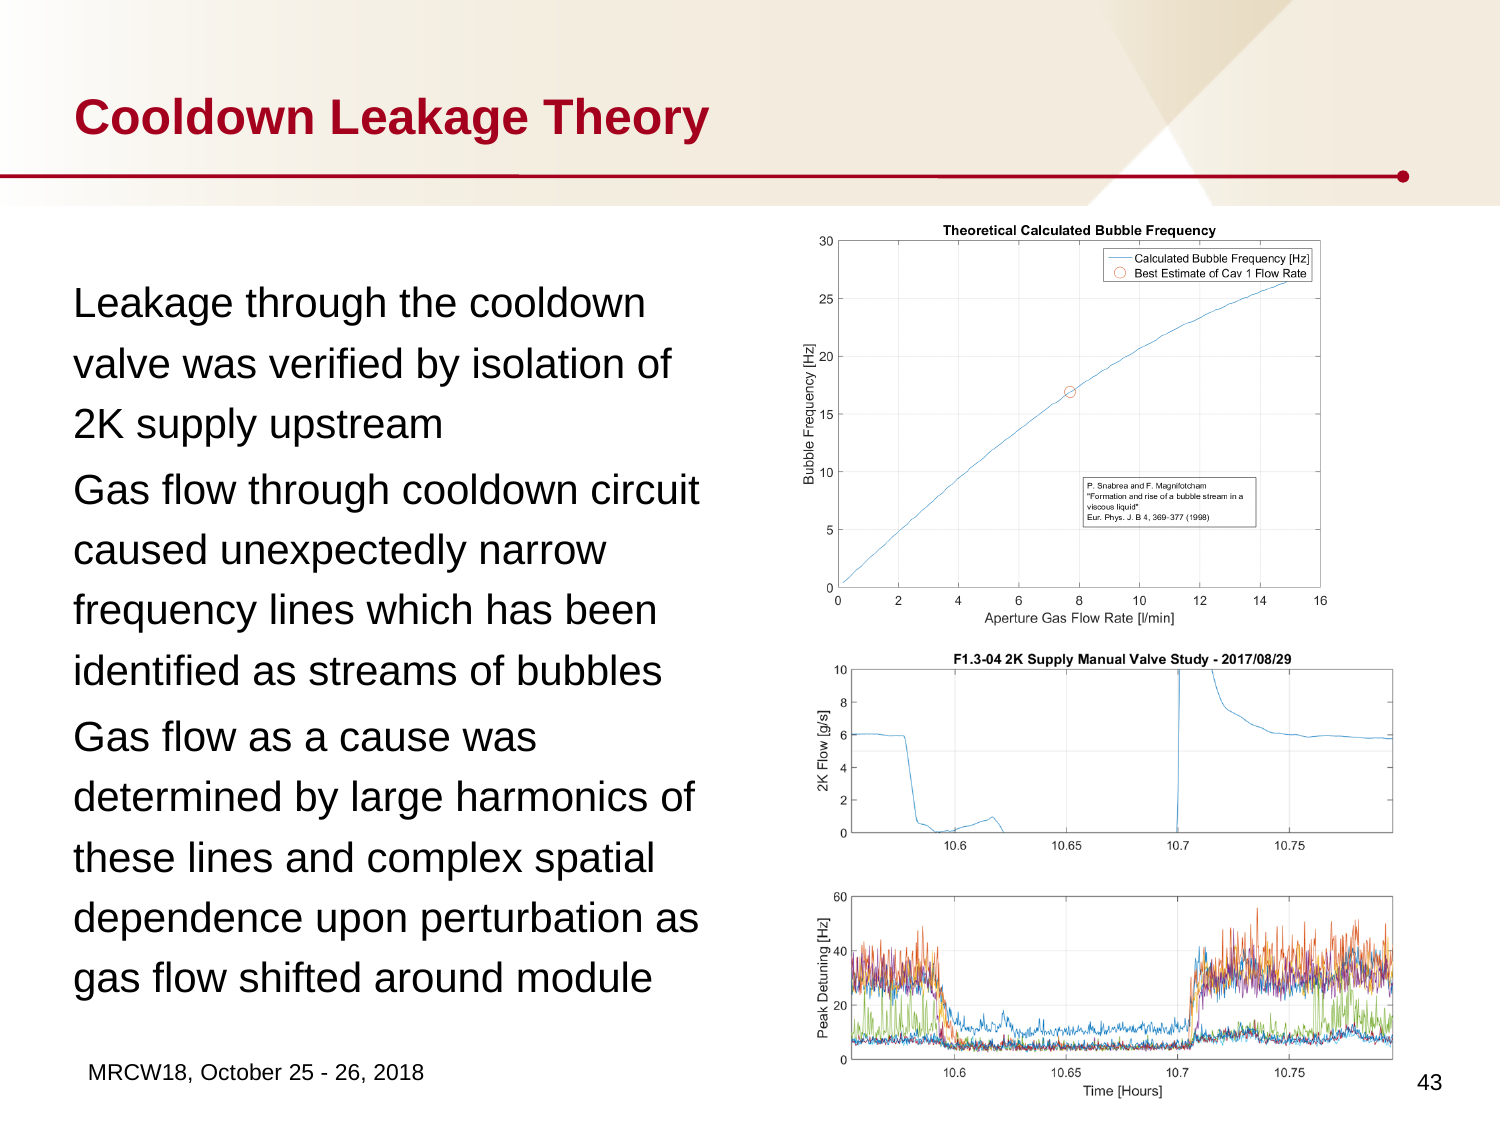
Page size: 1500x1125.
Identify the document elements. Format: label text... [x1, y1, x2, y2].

picture [806, 633, 1412, 1113]
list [794, 207, 1342, 634]
title Cooldown Leakage Theory [74, 21, 1404, 145]
picture [0, 0, 1500, 206]
list Leakage through the cooldown valve was verified by isolation of 2K supply upstream Gas flow through cooldown circuit caused unexpectedly narrow frequency lines which has been identified as streams of bubbles Gas flow as a cause was determined by large harmonics of these lines and complex spatial dependence upon perturbation as gas flow shifted around module [73, 265, 711, 1032]
footer MRCW18, October 25 - 26, 2018 [73, 1050, 750, 1102]
slide_number 43 [1405, 1036, 1458, 1125]
